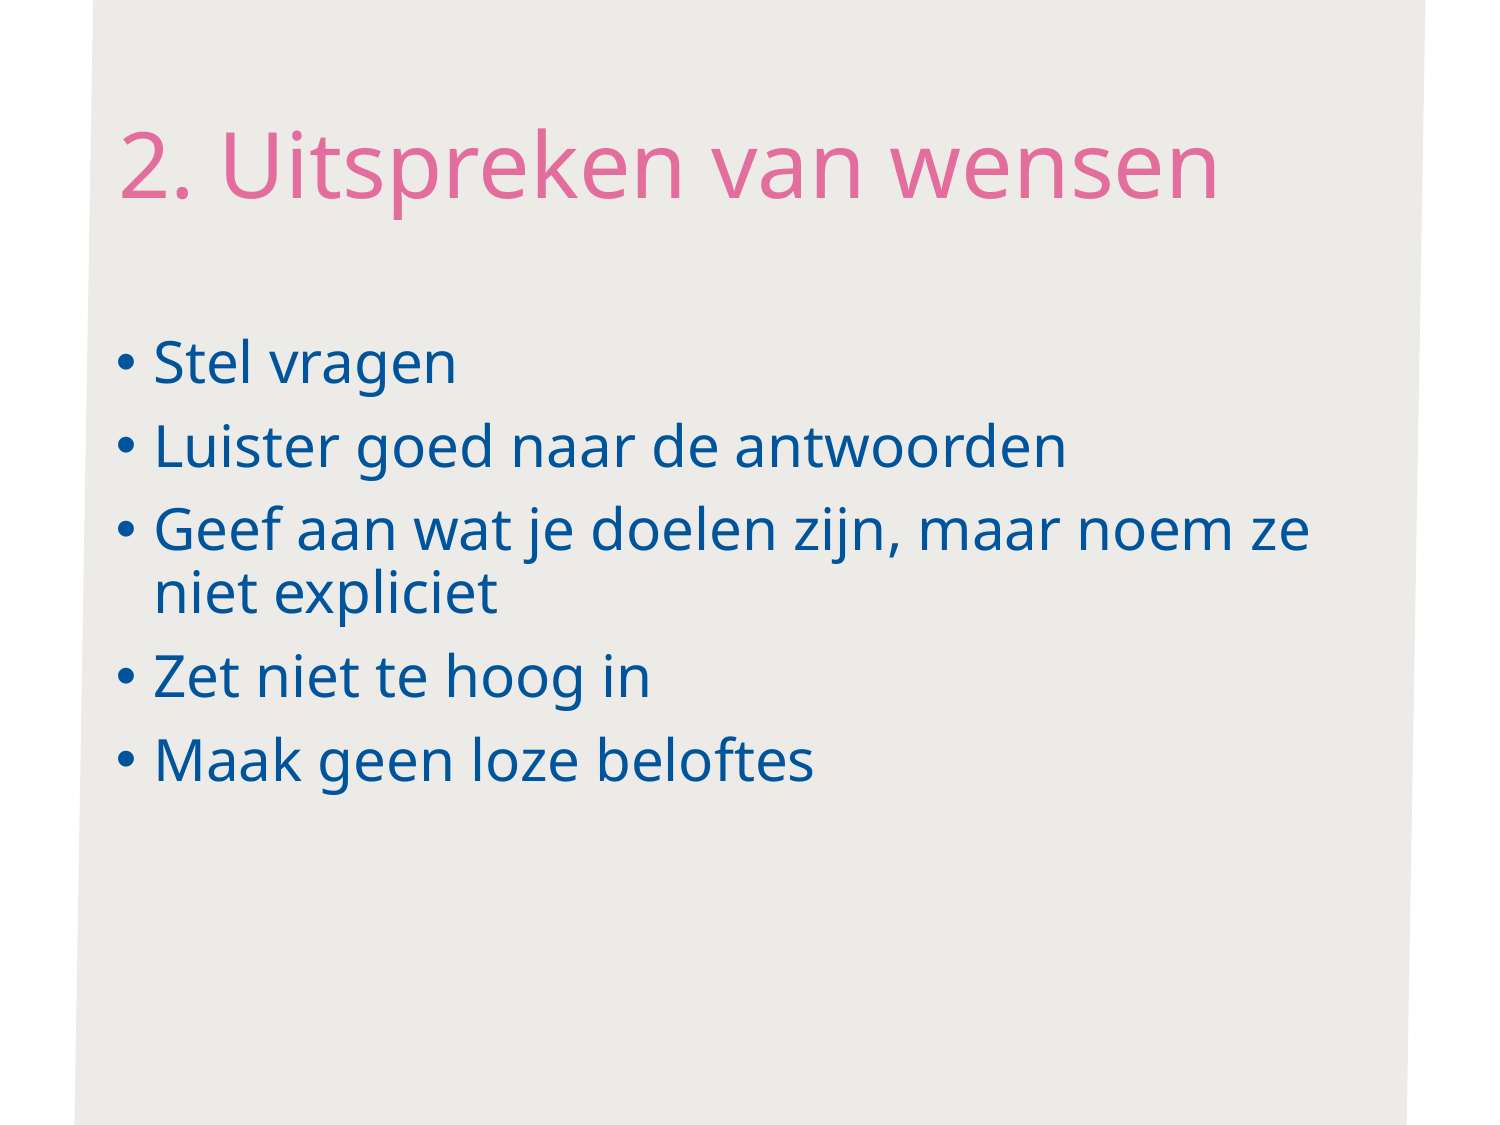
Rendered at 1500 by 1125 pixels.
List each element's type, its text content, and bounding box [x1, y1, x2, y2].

list Stel vragen Luister goed naar de antwoorden Geef aan wat je doelen zijn, maar noem ze niet expliciet Zet niet te hoog in Maak geen loze beloftes [100, 325, 1398, 885]
title 2. Uitspreken van wensen [103, 59, 1397, 278]
